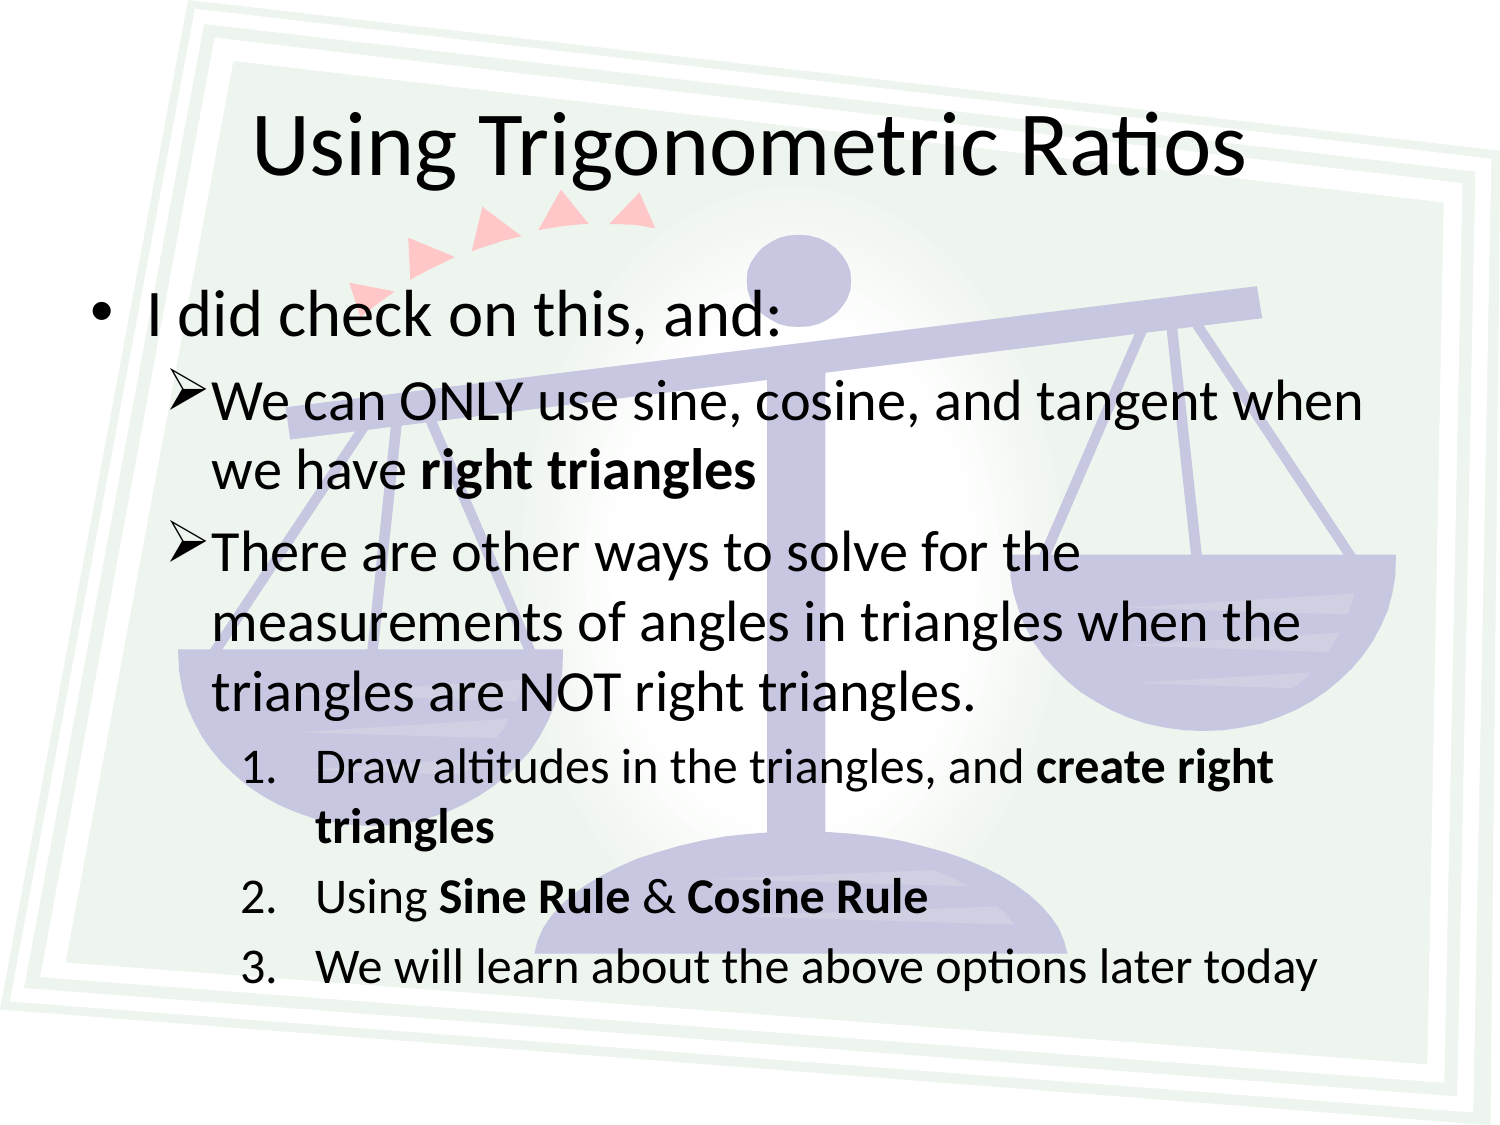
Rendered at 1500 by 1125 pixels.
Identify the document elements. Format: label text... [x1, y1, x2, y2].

list I did check on this, and: We can ONLY use sine, cosine, and tangent when we have right triangles There are other ways to solve for the measurements of angles in triangles when the triangles are NOT right triangles. Draw altitudes in the triangles, and create right triangles Using Sine Rule & Cosine Rule We will learn about the above options later today [75, 262, 1425, 1050]
title Using Trigonometric Ratios [75, 45, 1425, 233]
